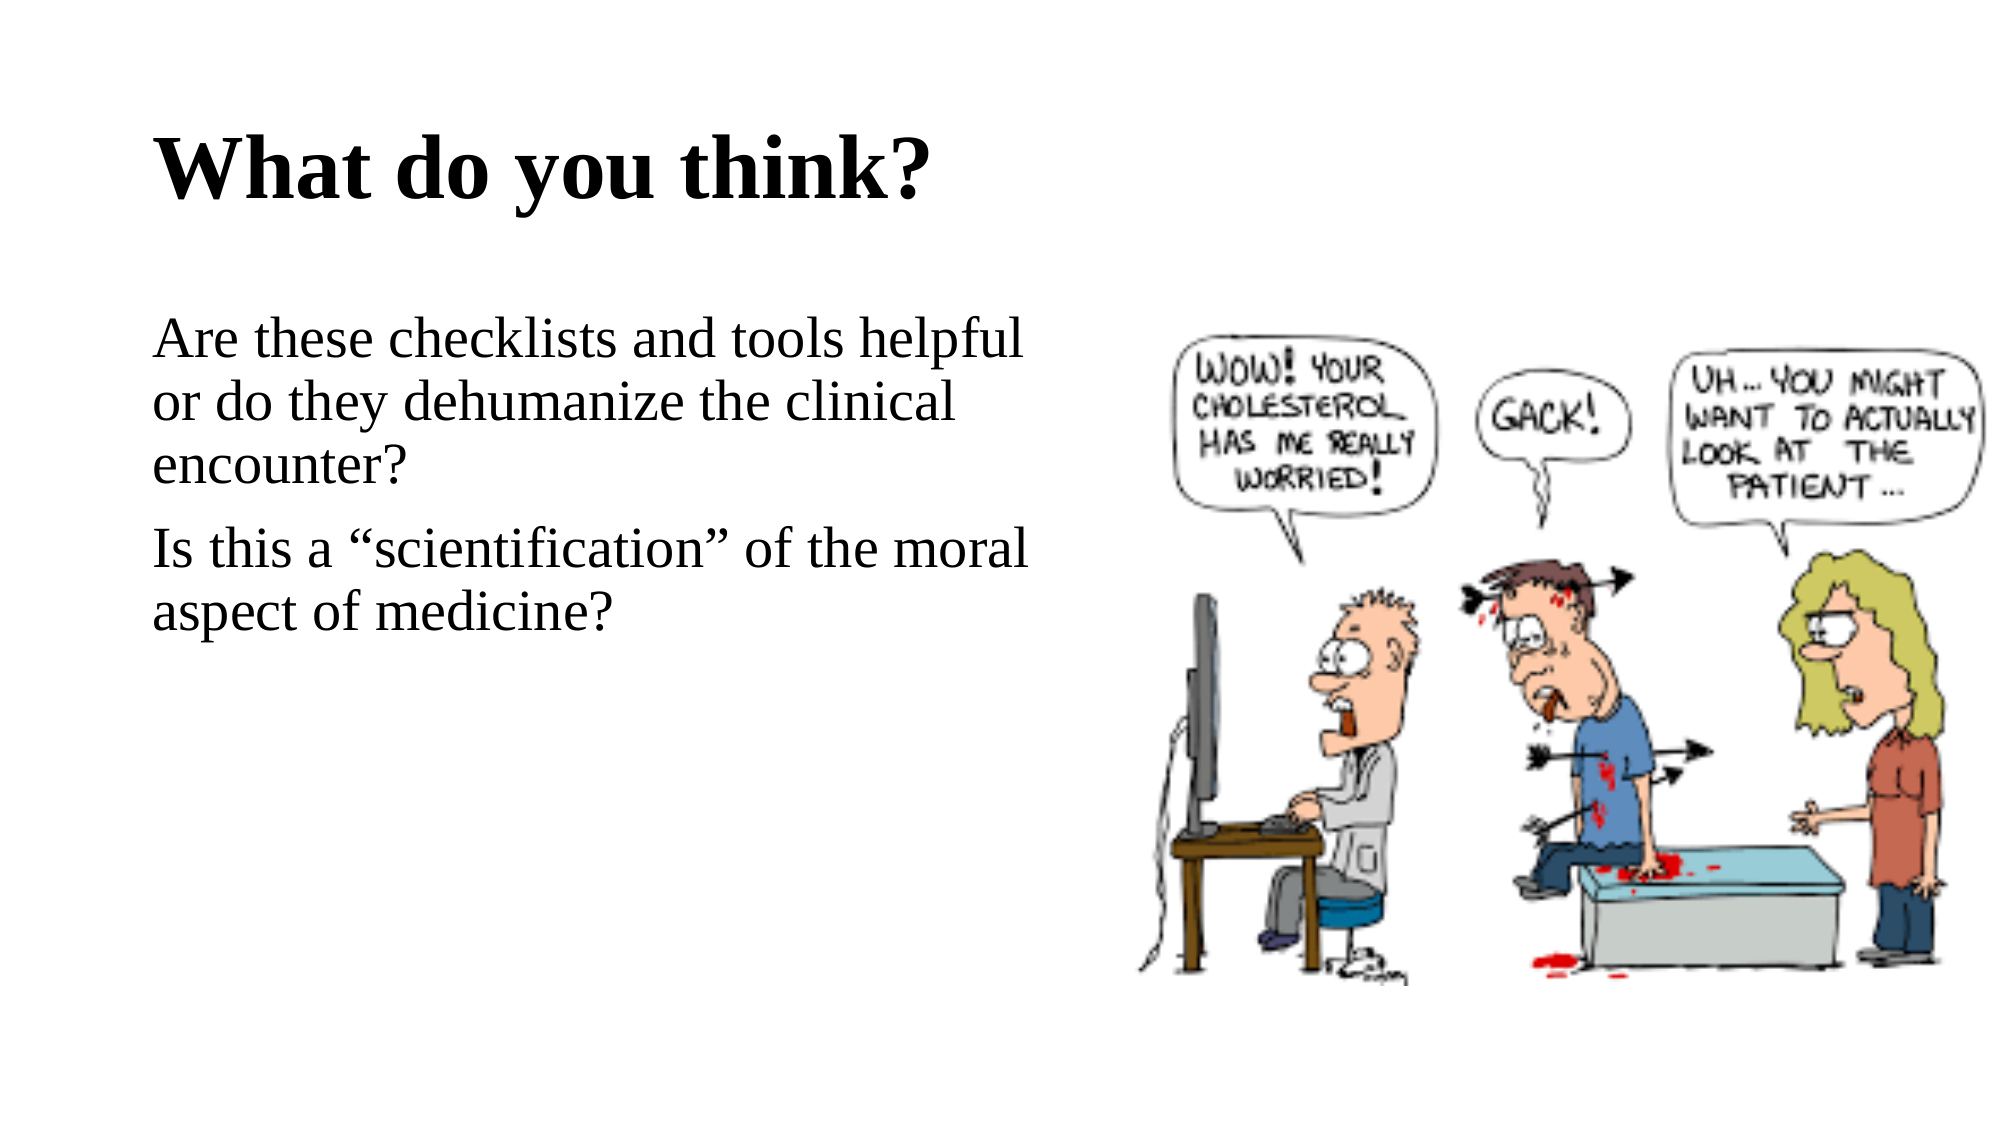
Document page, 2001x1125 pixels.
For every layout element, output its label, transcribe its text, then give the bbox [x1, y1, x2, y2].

picture [1120, 326, 2000, 986]
title What do you think? [137, 59, 1863, 278]
list Are these checklists and tools helpful or do they dehumanize the clinical encounter? Is this a “scientification” of the moral aspect of medicine? [137, 299, 1063, 1014]
